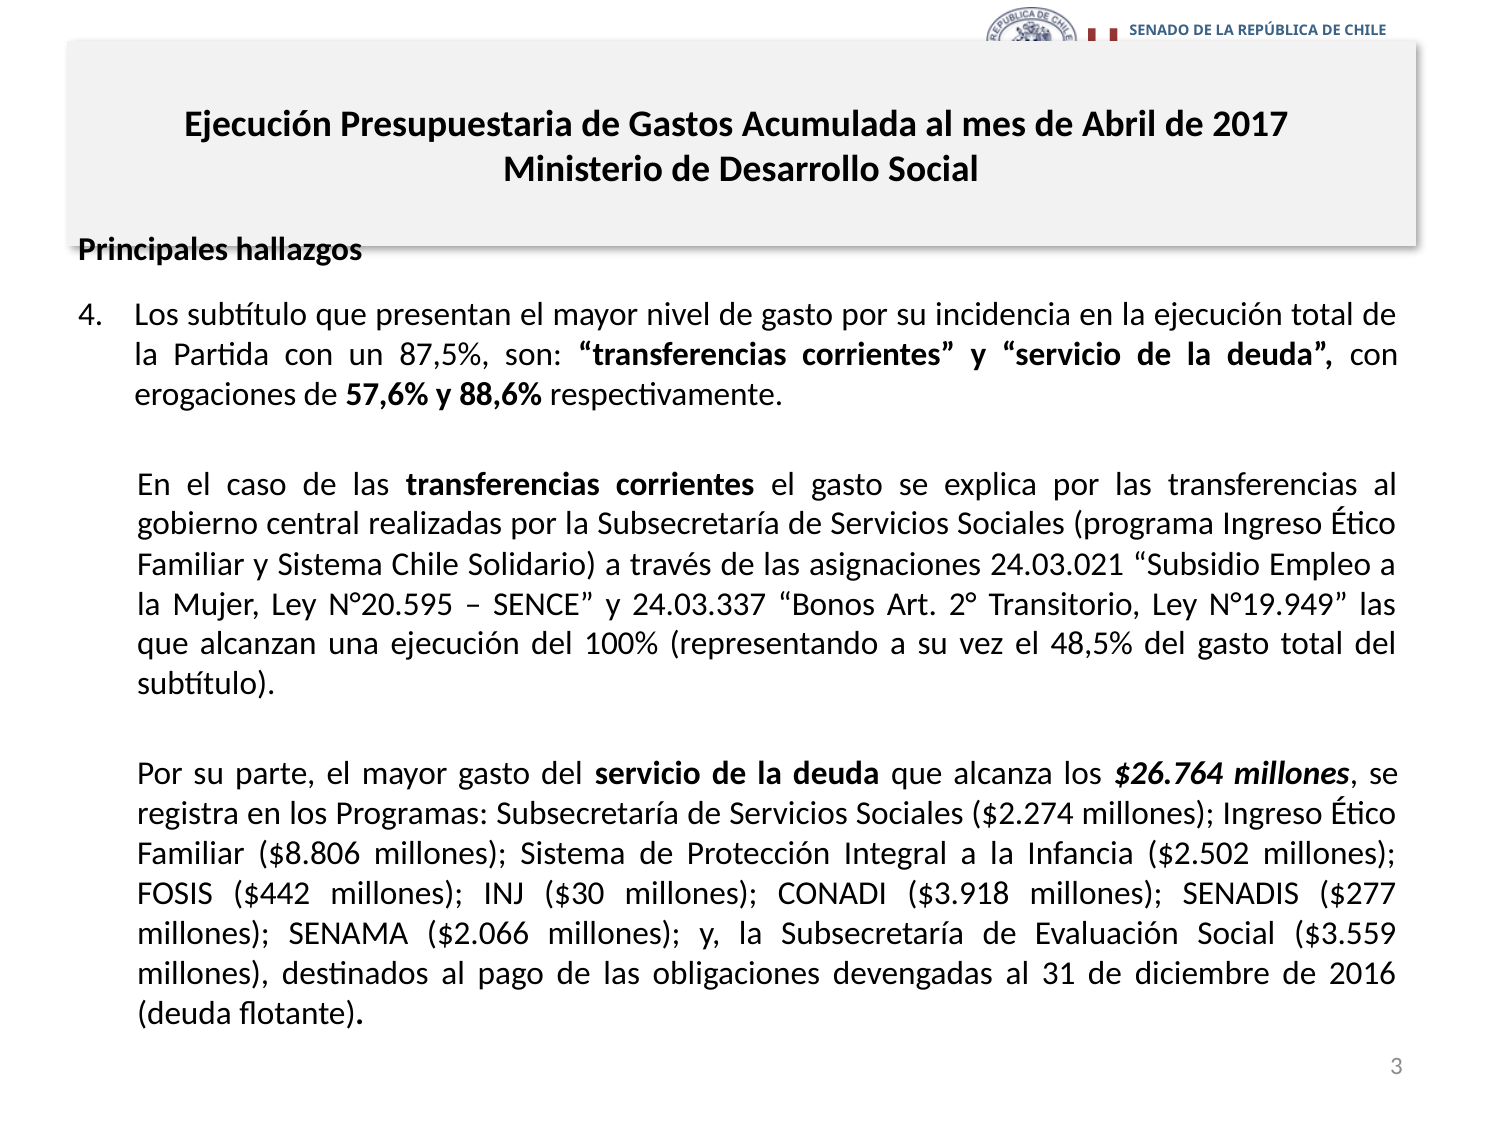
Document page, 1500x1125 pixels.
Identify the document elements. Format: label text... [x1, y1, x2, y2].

picture [986, 7, 1079, 41]
text_box Principales hallazgos Los subtítulo que presentan el mayor nivel de gasto por su incidencia en la ejecución total de la Partida con un 87,5%, son: “transferencias corrientes” y “servicio de la deuda”, con erogaciones de 57,6% y 88,6% respectivamente. En el caso de las transferencias corrientes el gasto se explica por las transferencias al gobierno central realizadas por la Subsecretaría de Servicios Sociales (programa Ingreso Ético Familiar y Sistema Chile Solidario) a través de las asignaciones 24.03.021 “Subsidio Empleo a la Mujer, Ley N°20.595 – SENCE” y 24.03.337 “Bonos Art. 2° Transitorio, Ley N°19.949” las que alcanzan una ejecución del 100% (representando a su vez el 48,5% del gasto total del subtítulo). Por su parte, el mayor gasto del servicio de la deuda que alcanza los $26.764 millones, se registra en los Programas: Subsecretaría de Servicios Sociales ($2.274 millones); Ingreso Ético Familiar ($8.806 millones); Sistema de Protección Integral a la Infancia ($2.502 millones); FOSIS ($442 millones); INJ ($30 millones); CONADI ($3.918 millones); SENADIS ($277 millones); SENAMA ($2.066 millones); y, la Subsecretaría de Evaluación Social ($3.559 millones), destinados al pago de las obligaciones devengadas al 31 de diciembre de 2016 (deuda flotante). [63, 219, 1414, 1083]
slide_number 3 [1067, 1035, 1418, 1095]
title Ejecución Presupuestaria de Gastos Acumulada al mes de Abril de 2017 Ministerio de Desarrollo Social [67, 41, 1415, 246]
